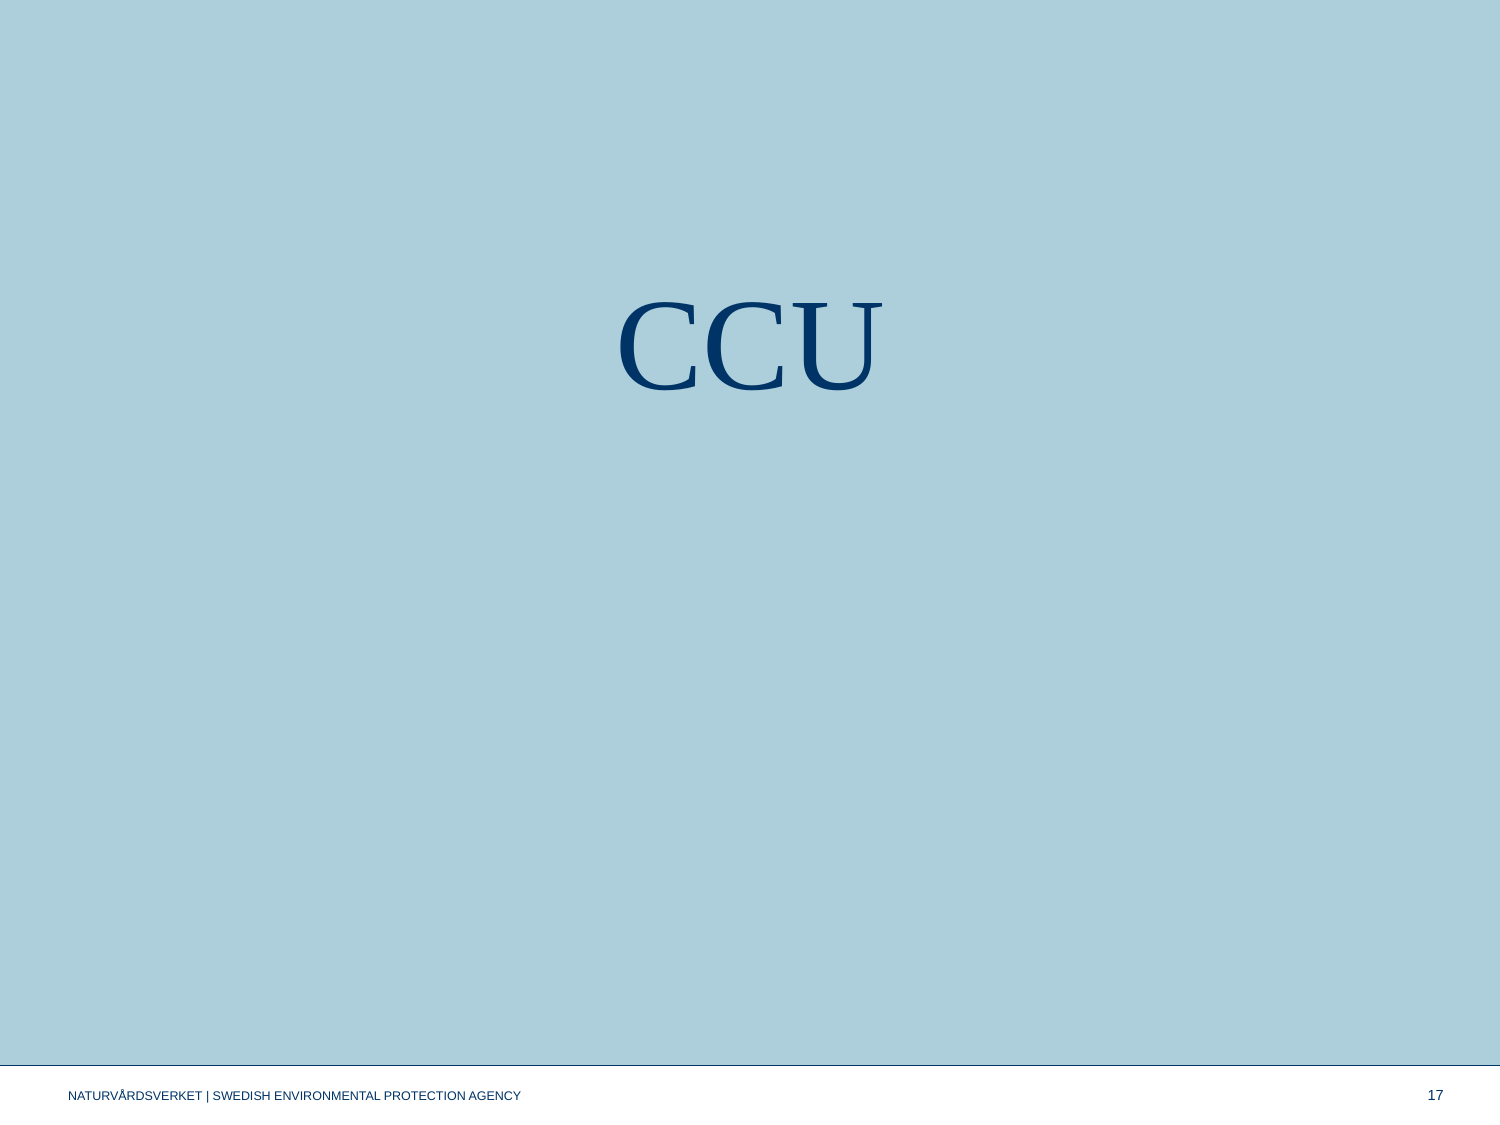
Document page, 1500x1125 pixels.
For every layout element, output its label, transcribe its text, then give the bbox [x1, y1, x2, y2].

title CCU [82, 268, 1418, 563]
footer NATURVÅRDSVERKET | SWEDISH ENVIRONMENTAL PROTECTION AGENCY [53, 1065, 560, 1125]
slide_number 17 [1121, 1065, 1459, 1125]
